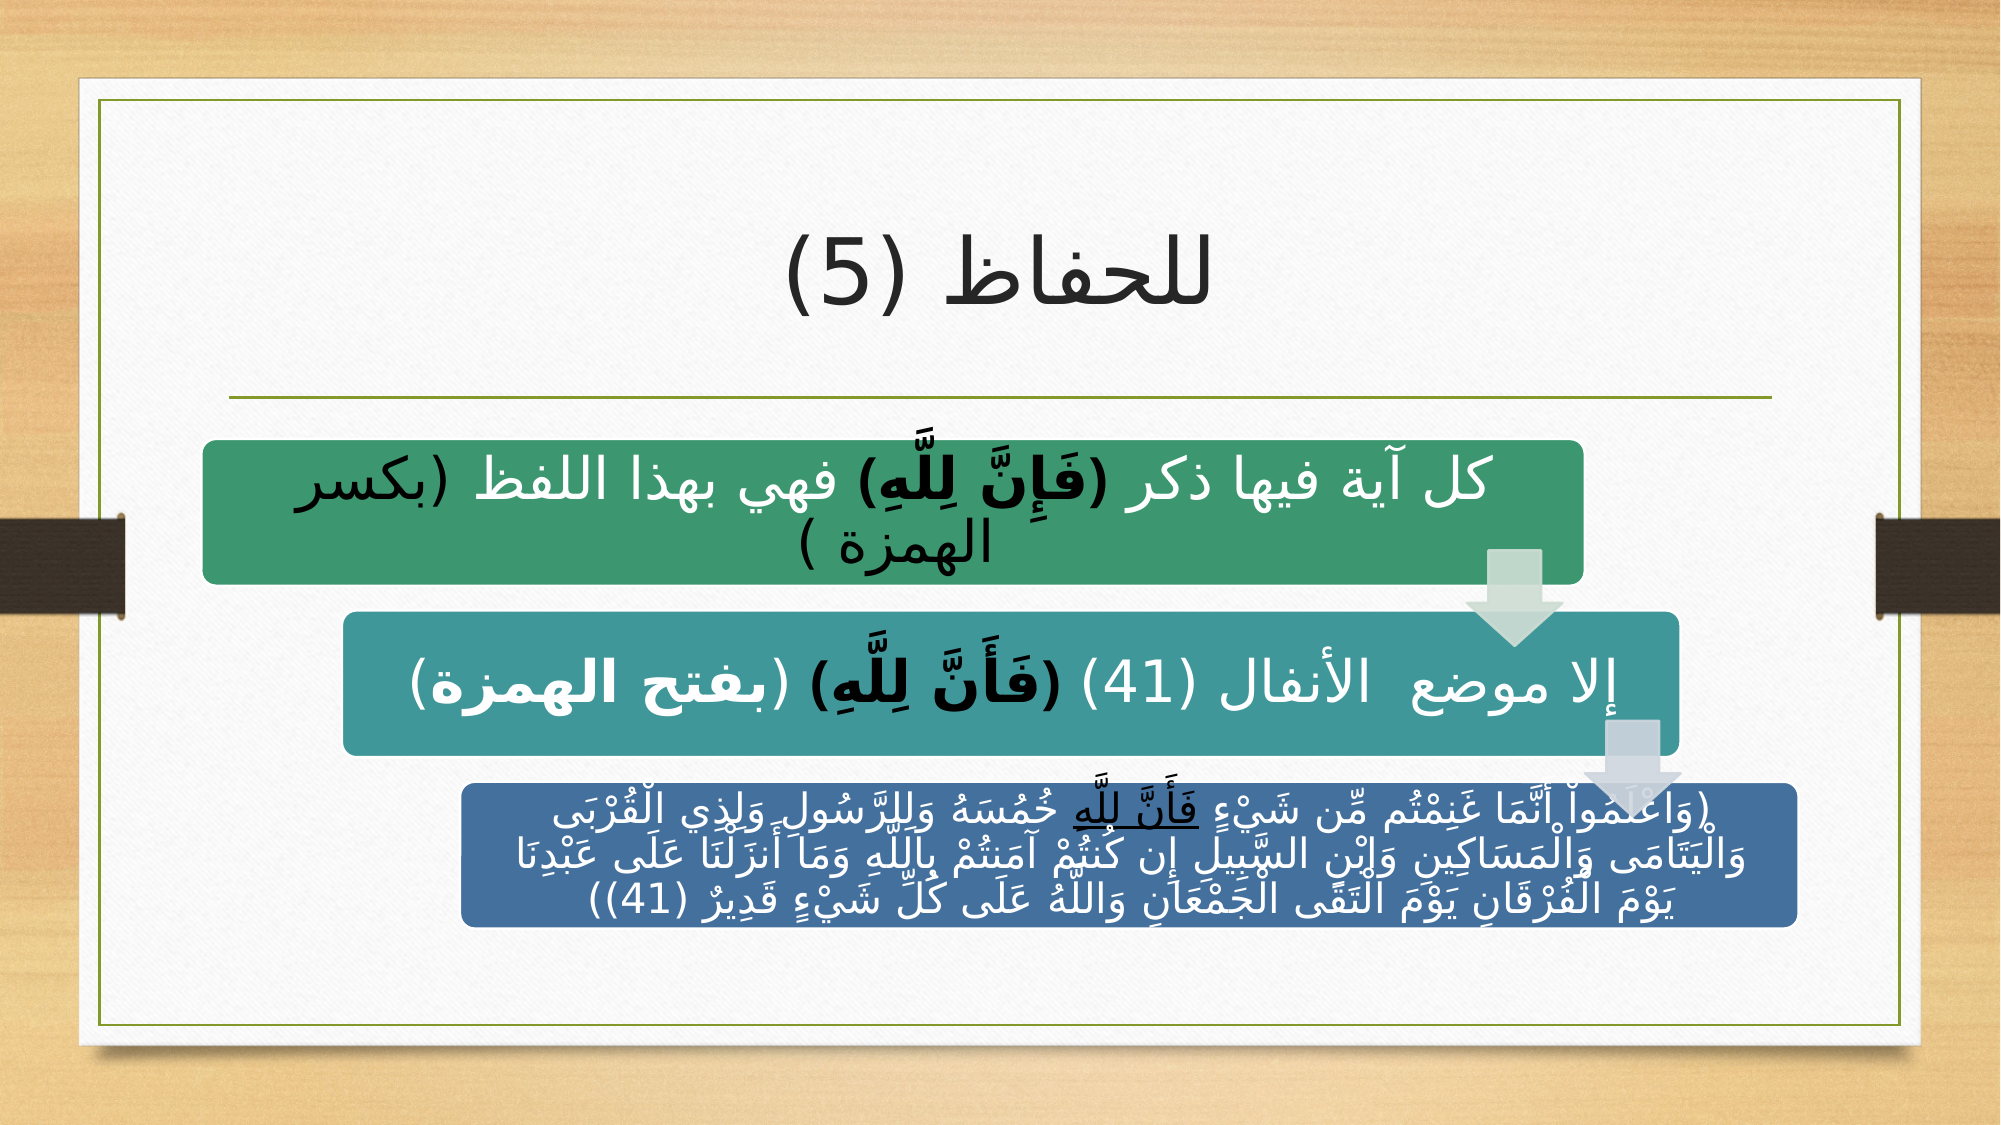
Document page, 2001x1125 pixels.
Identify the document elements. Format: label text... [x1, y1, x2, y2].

title للحفاظ (5) [212, 161, 1788, 375]
picture [0, 0, 2001, 1125]
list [212, 438, 1788, 929]
